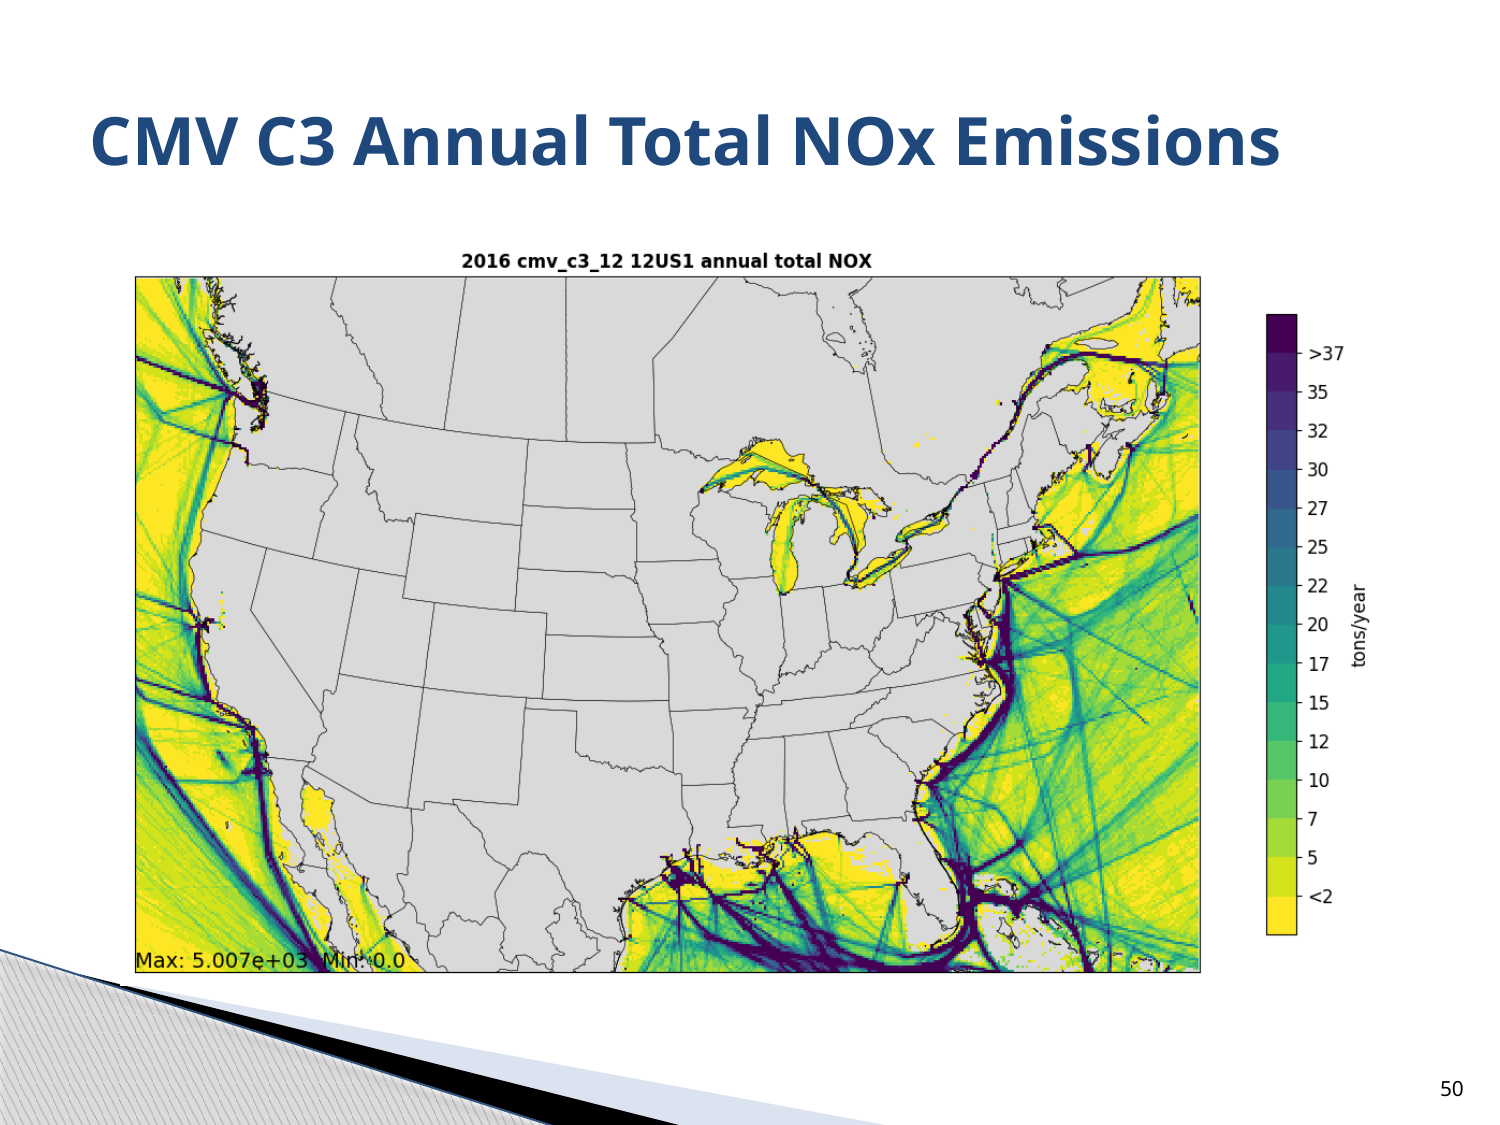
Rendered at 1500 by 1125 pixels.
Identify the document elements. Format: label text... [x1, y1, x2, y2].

slide_number 50 [1418, 1051, 1479, 1112]
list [119, 242, 1381, 986]
title CMV C3 Annual Total NOx Emissions [75, 45, 1425, 233]
